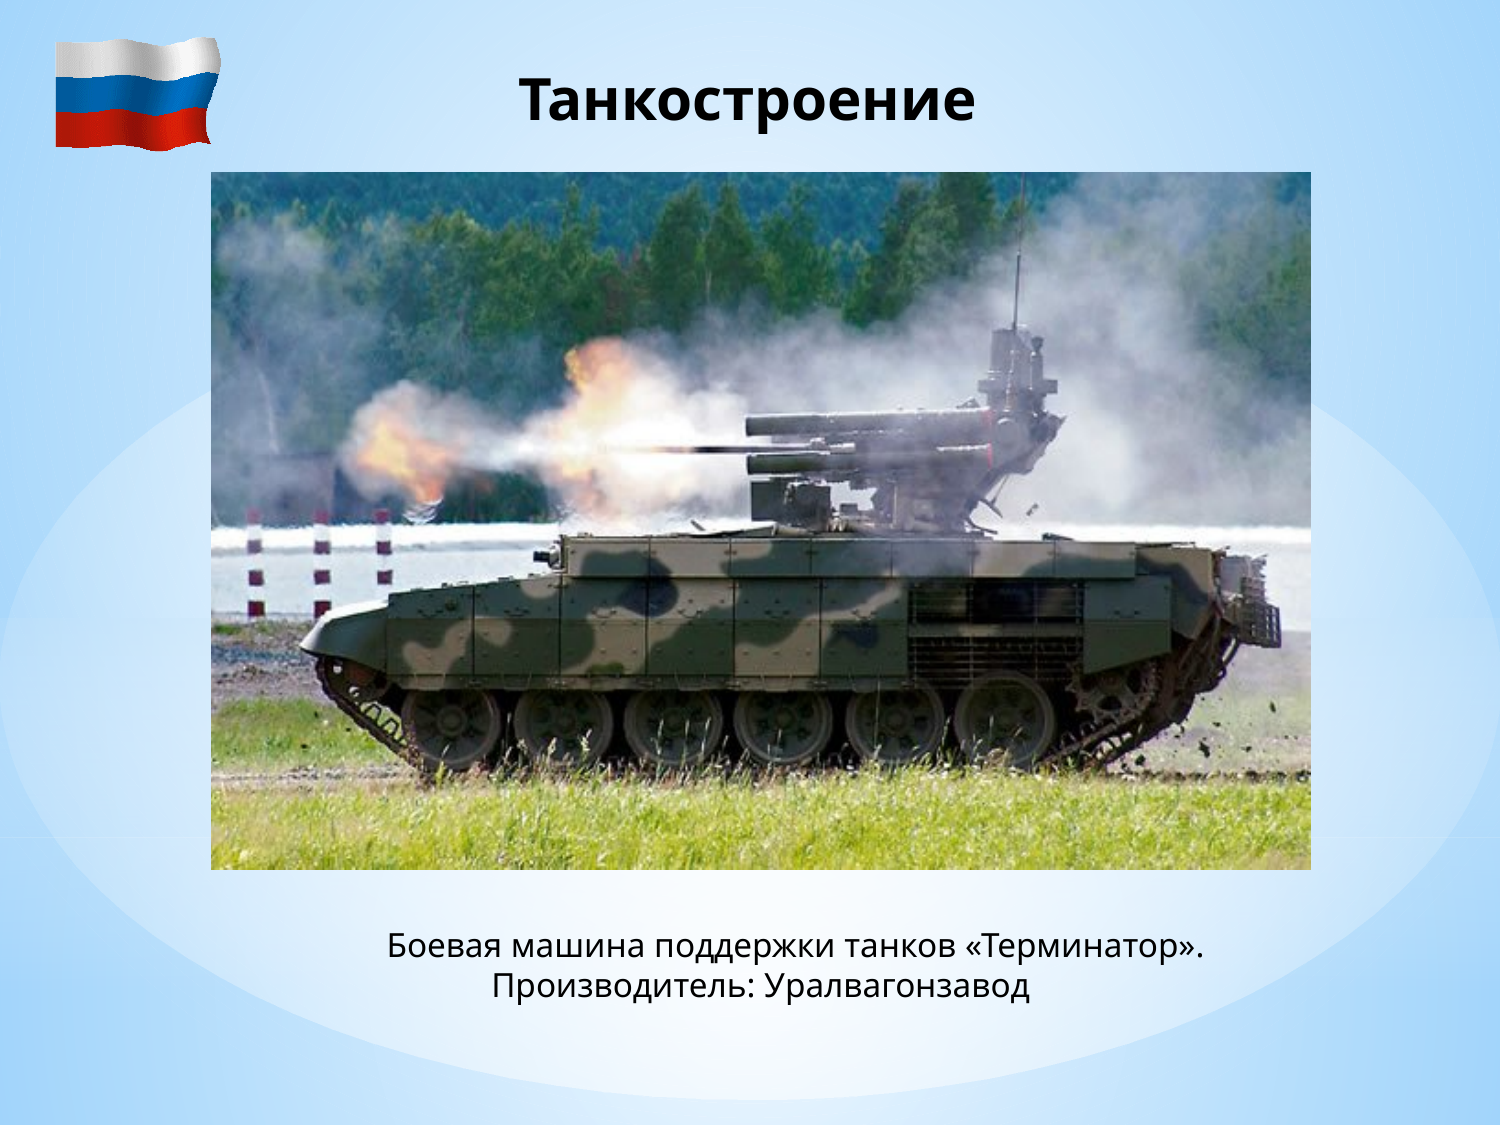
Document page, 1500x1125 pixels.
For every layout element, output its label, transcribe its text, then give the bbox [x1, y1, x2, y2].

picture [211, 172, 1311, 870]
text_box Боевая машина поддержки танков «Терминатор». Производитель: Уралвагонзавод [135, 916, 1388, 1012]
list Танкостроение [227, 54, 1400, 149]
picture [49, 32, 223, 157]
